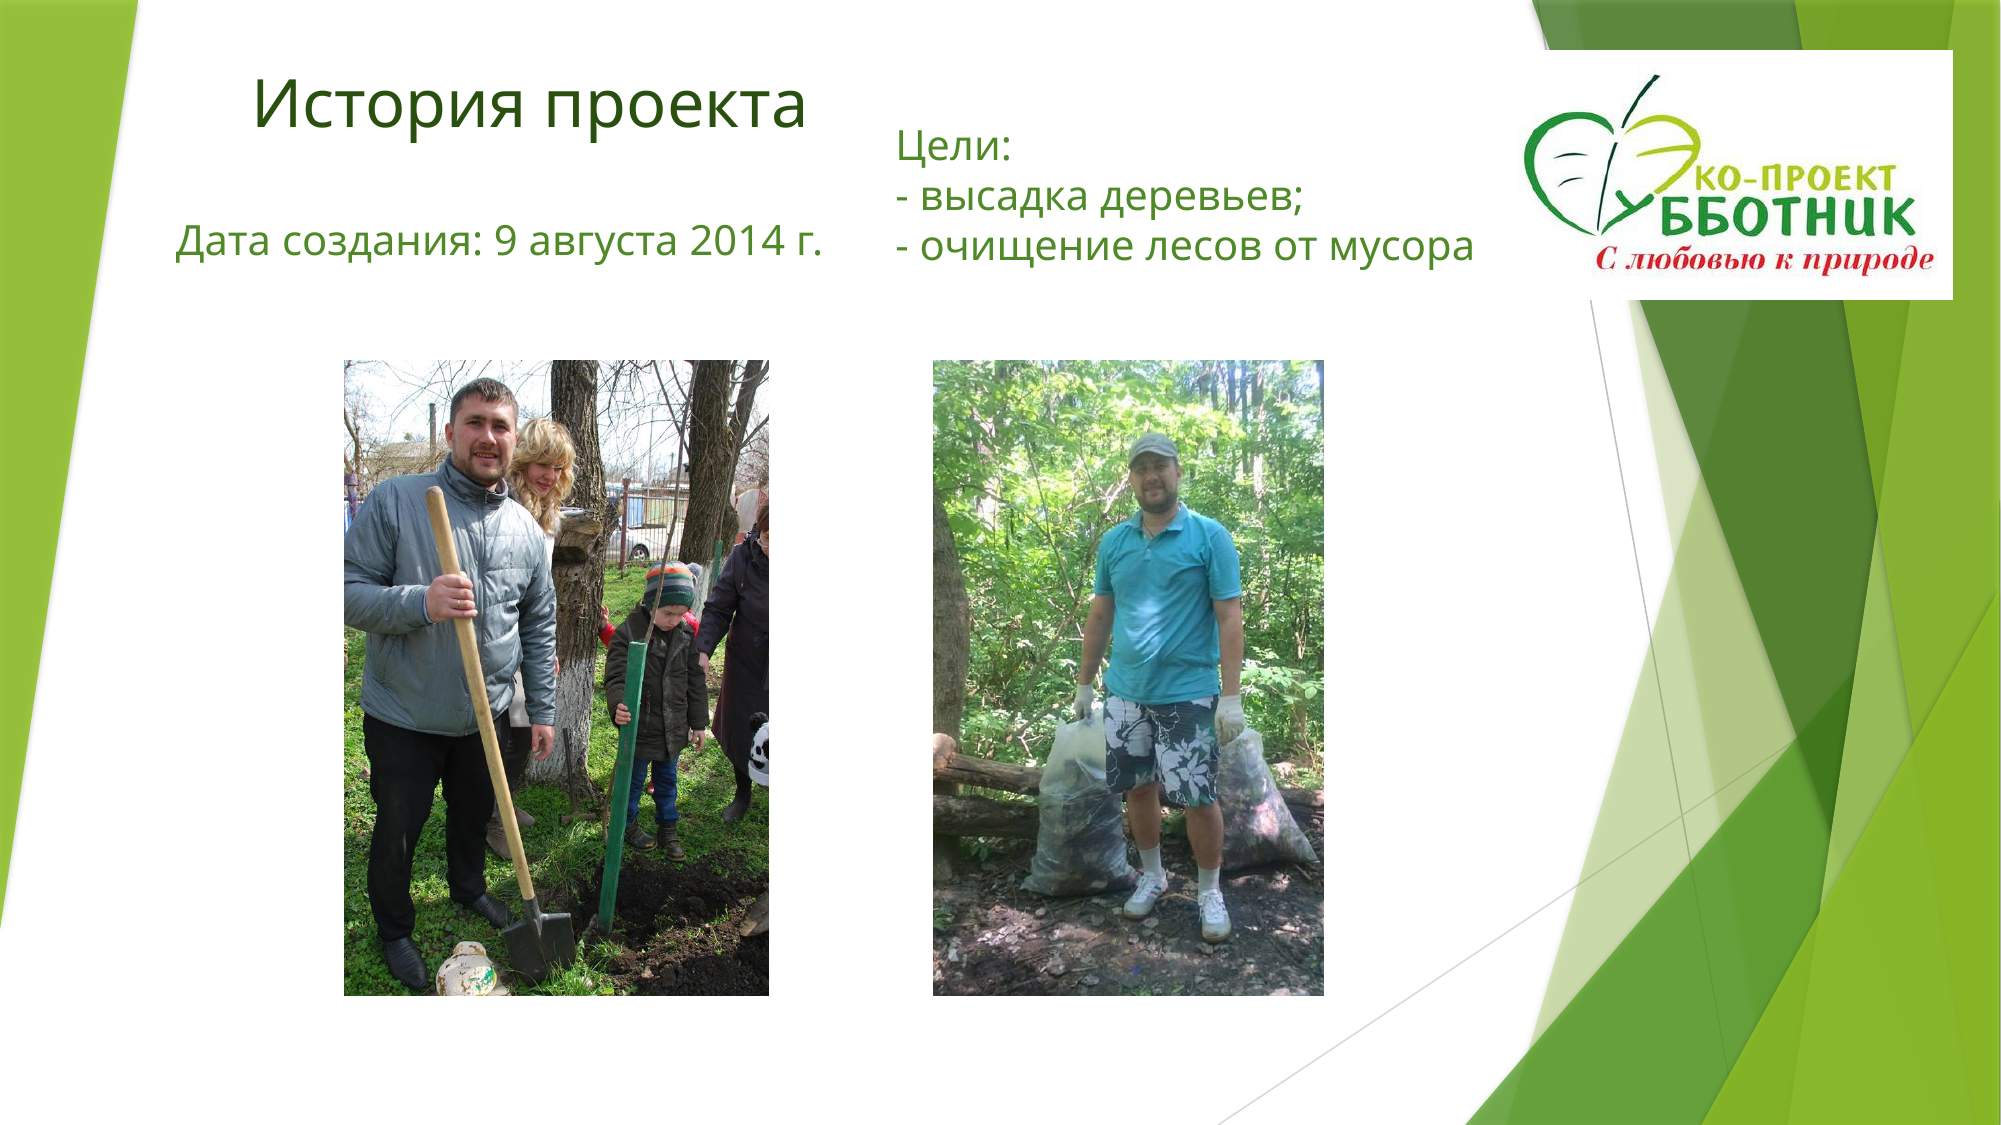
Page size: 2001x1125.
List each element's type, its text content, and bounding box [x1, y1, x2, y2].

text_box История проекта [236, 53, 1260, 149]
text_box Дата создания: 9 августа 2014 г. [161, 206, 849, 271]
picture [1501, 49, 1954, 300]
picture [343, 360, 770, 996]
picture [933, 360, 1325, 997]
text_box Цели: - высадка деревьев; - очищение лесов от мусора [880, 111, 1496, 276]
